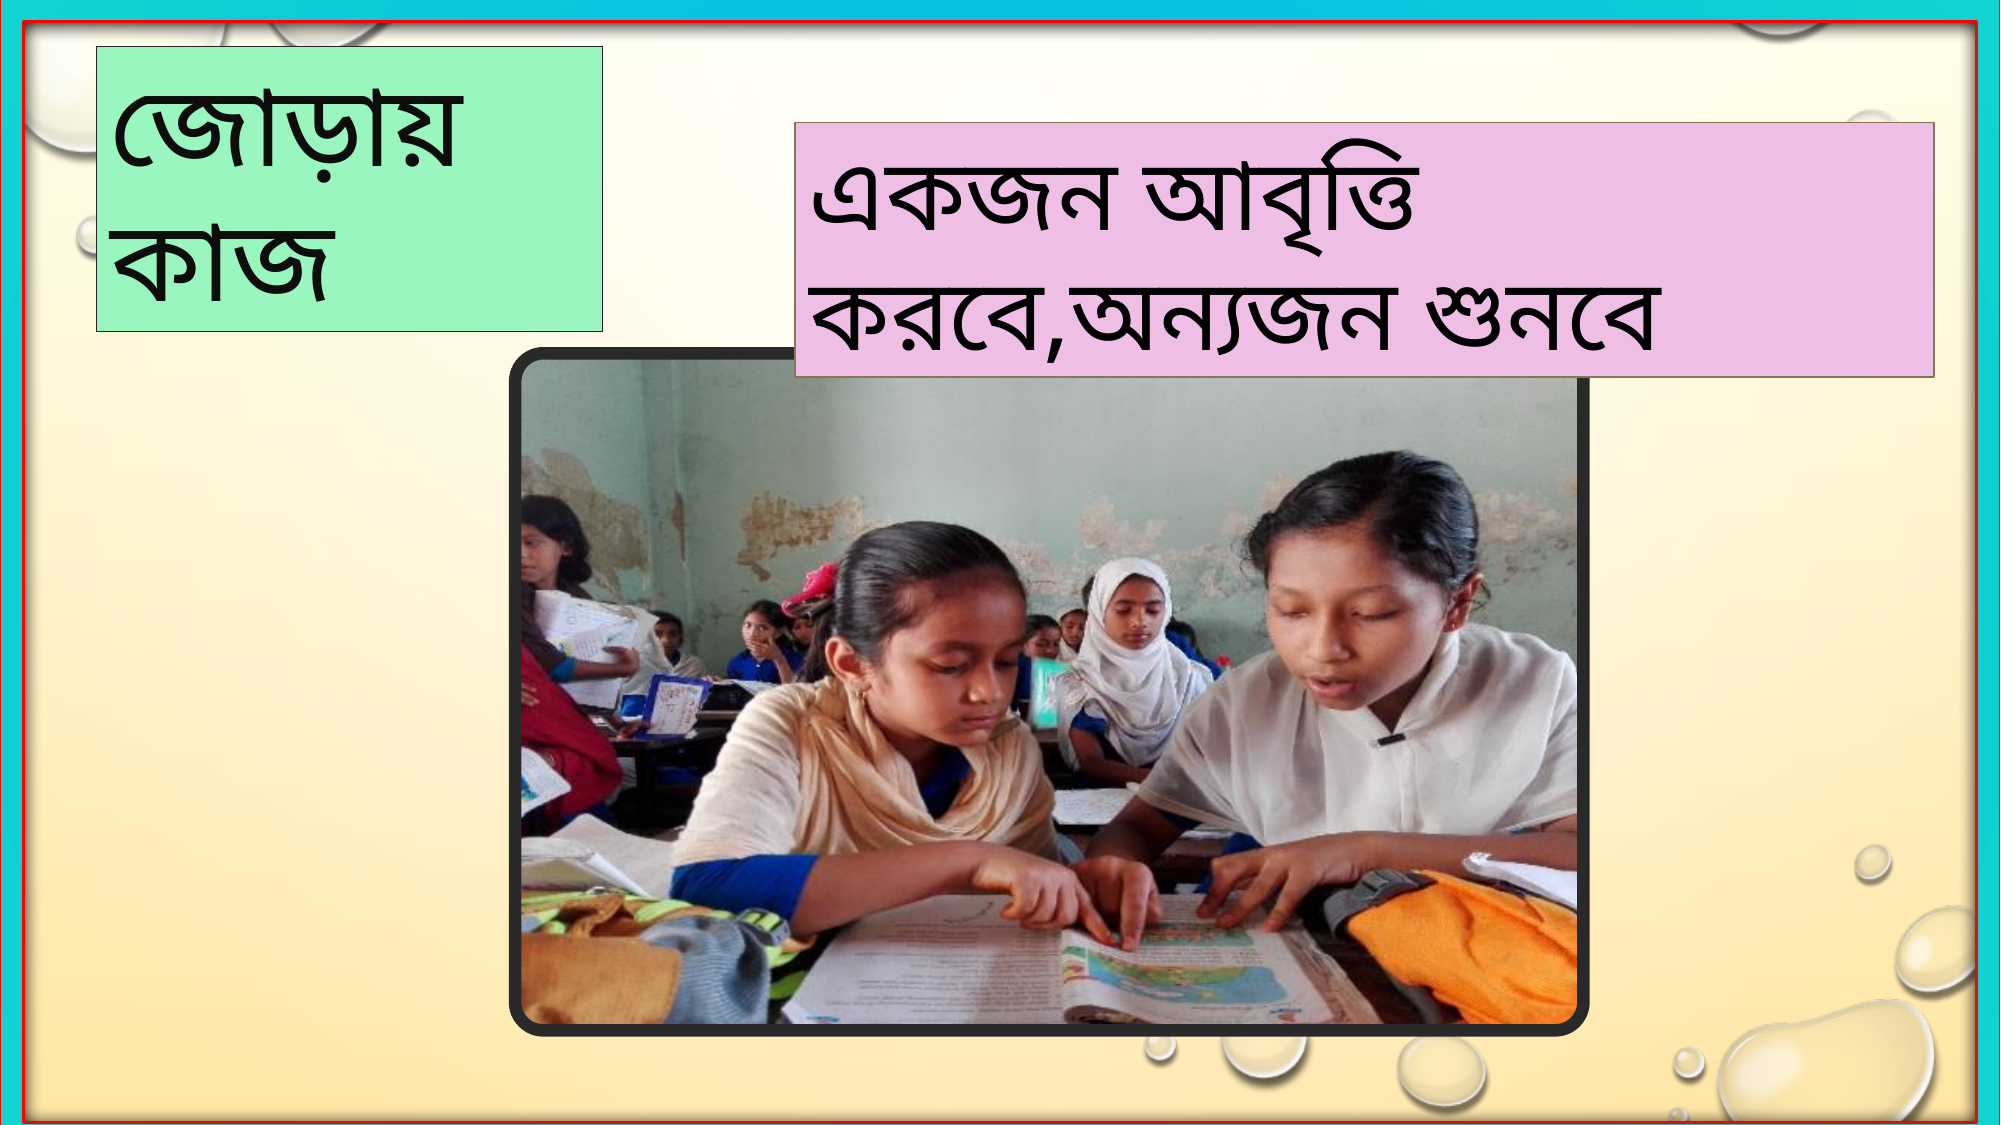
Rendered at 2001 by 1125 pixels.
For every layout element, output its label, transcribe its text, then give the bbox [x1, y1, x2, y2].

text_box [0, 0, 2000, 1125]
picture [25, 23, 1975, 1121]
text_box জোড়ায় কাজ [96, 46, 603, 332]
text_box একজন আবৃত্তি করবে,অন্যজন শুনবে [794, 122, 1935, 378]
